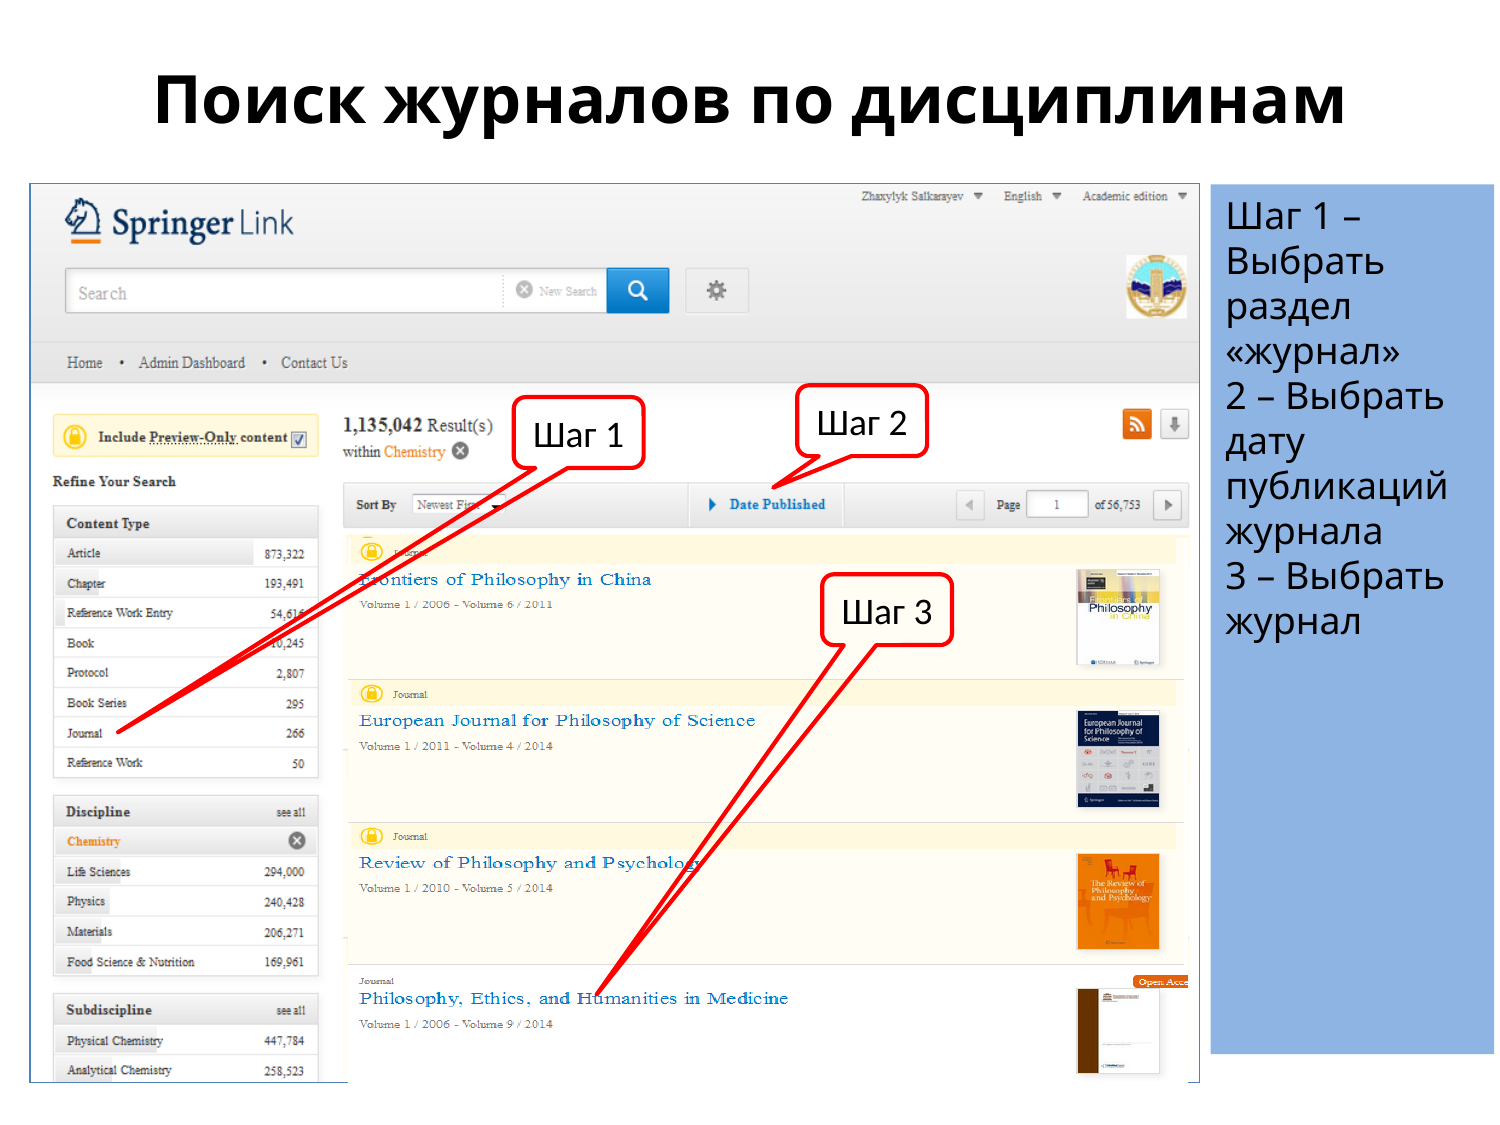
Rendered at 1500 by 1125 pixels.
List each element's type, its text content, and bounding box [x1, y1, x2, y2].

text_box Шаг 1 –Выбрать раздел «журнал» 2 – Выбрать дату публикаций журнала 3 – Выбрать журнал [1210, 184, 1495, 1055]
title Поиск журналов по дисциплинам [75, 45, 1425, 149]
picture [30, 184, 1200, 1083]
